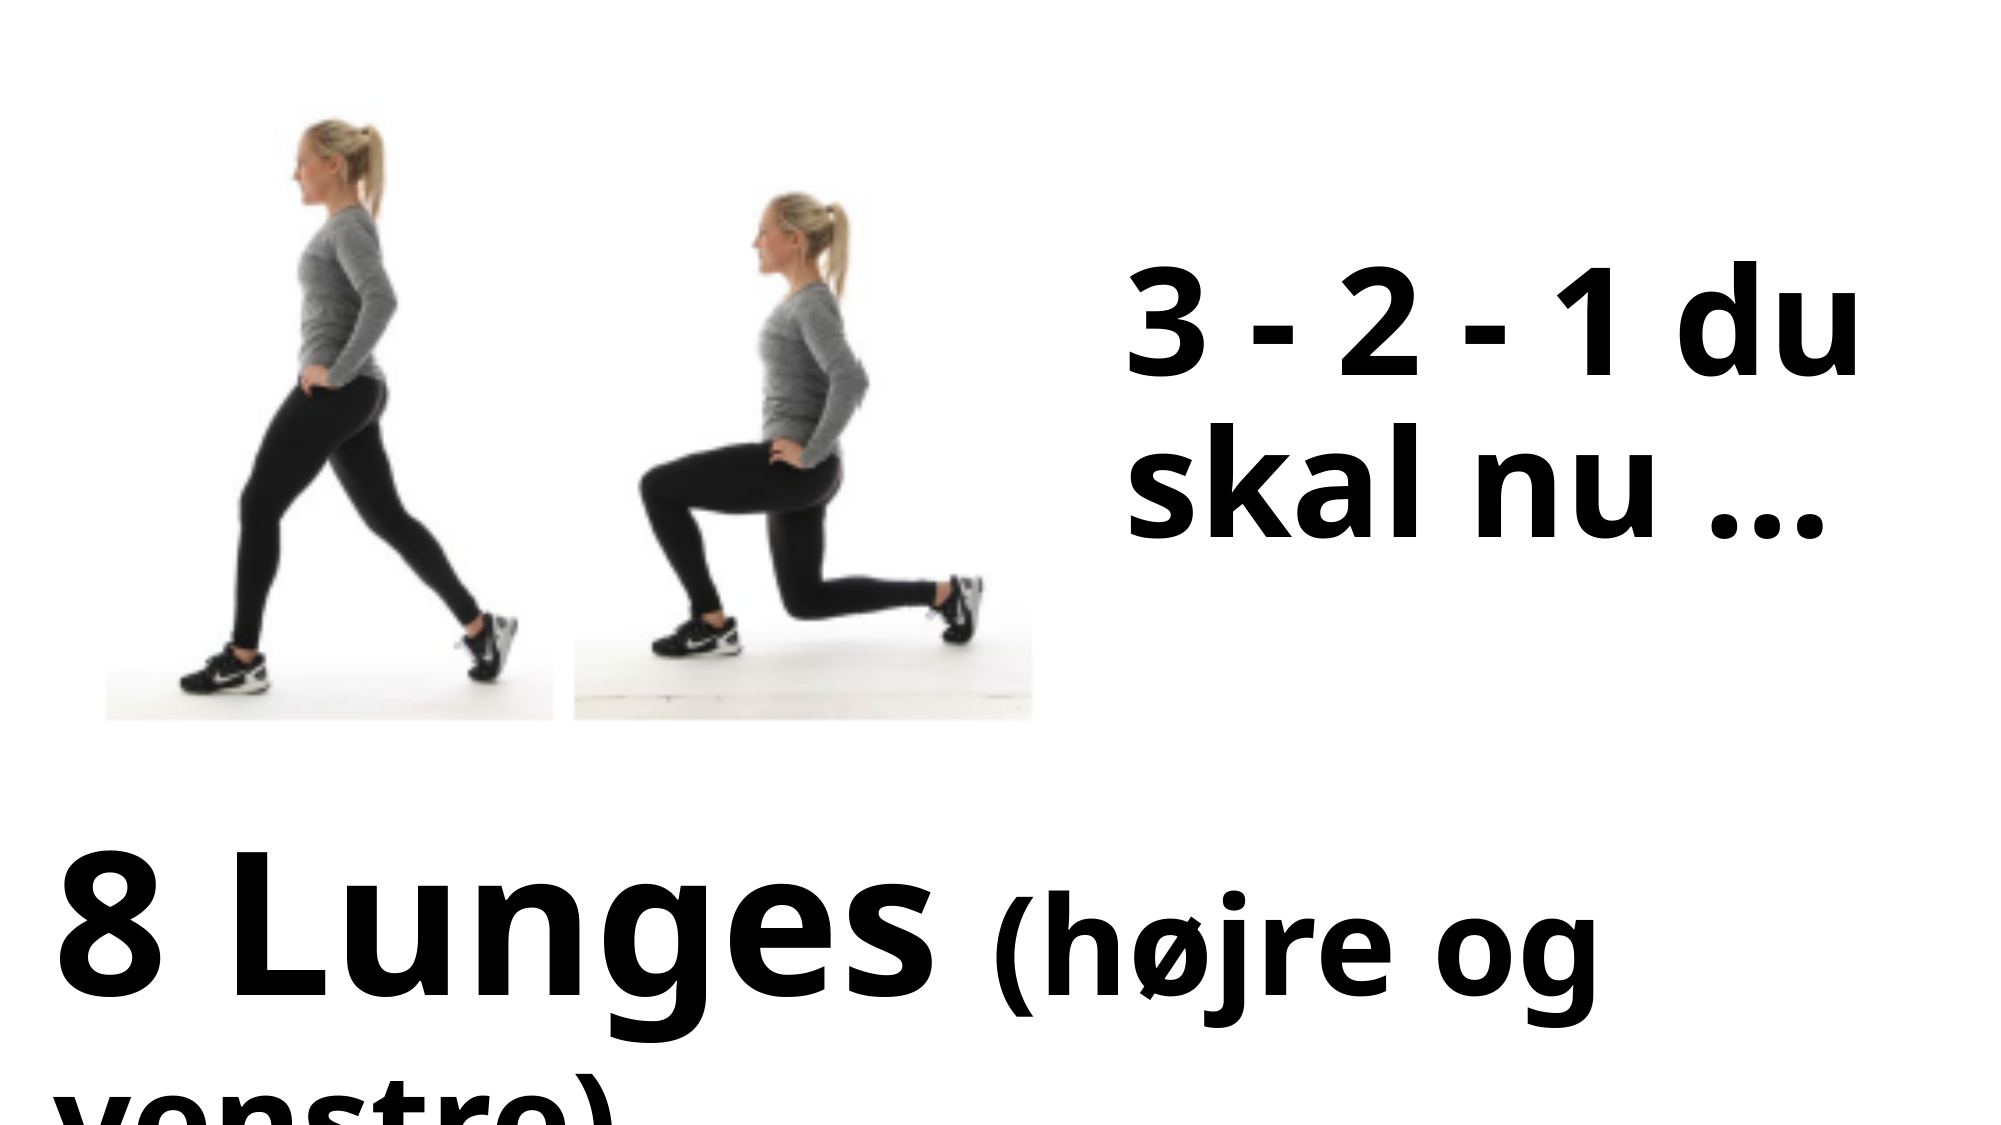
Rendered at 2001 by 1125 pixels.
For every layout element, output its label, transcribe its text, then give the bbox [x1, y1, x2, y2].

text_box 8 Lunges (højre og venstre) [38, 788, 2000, 1125]
subtitle 3 - 2 - 1 du skal nu … [1109, 237, 1928, 576]
picture [72, 79, 1058, 739]
